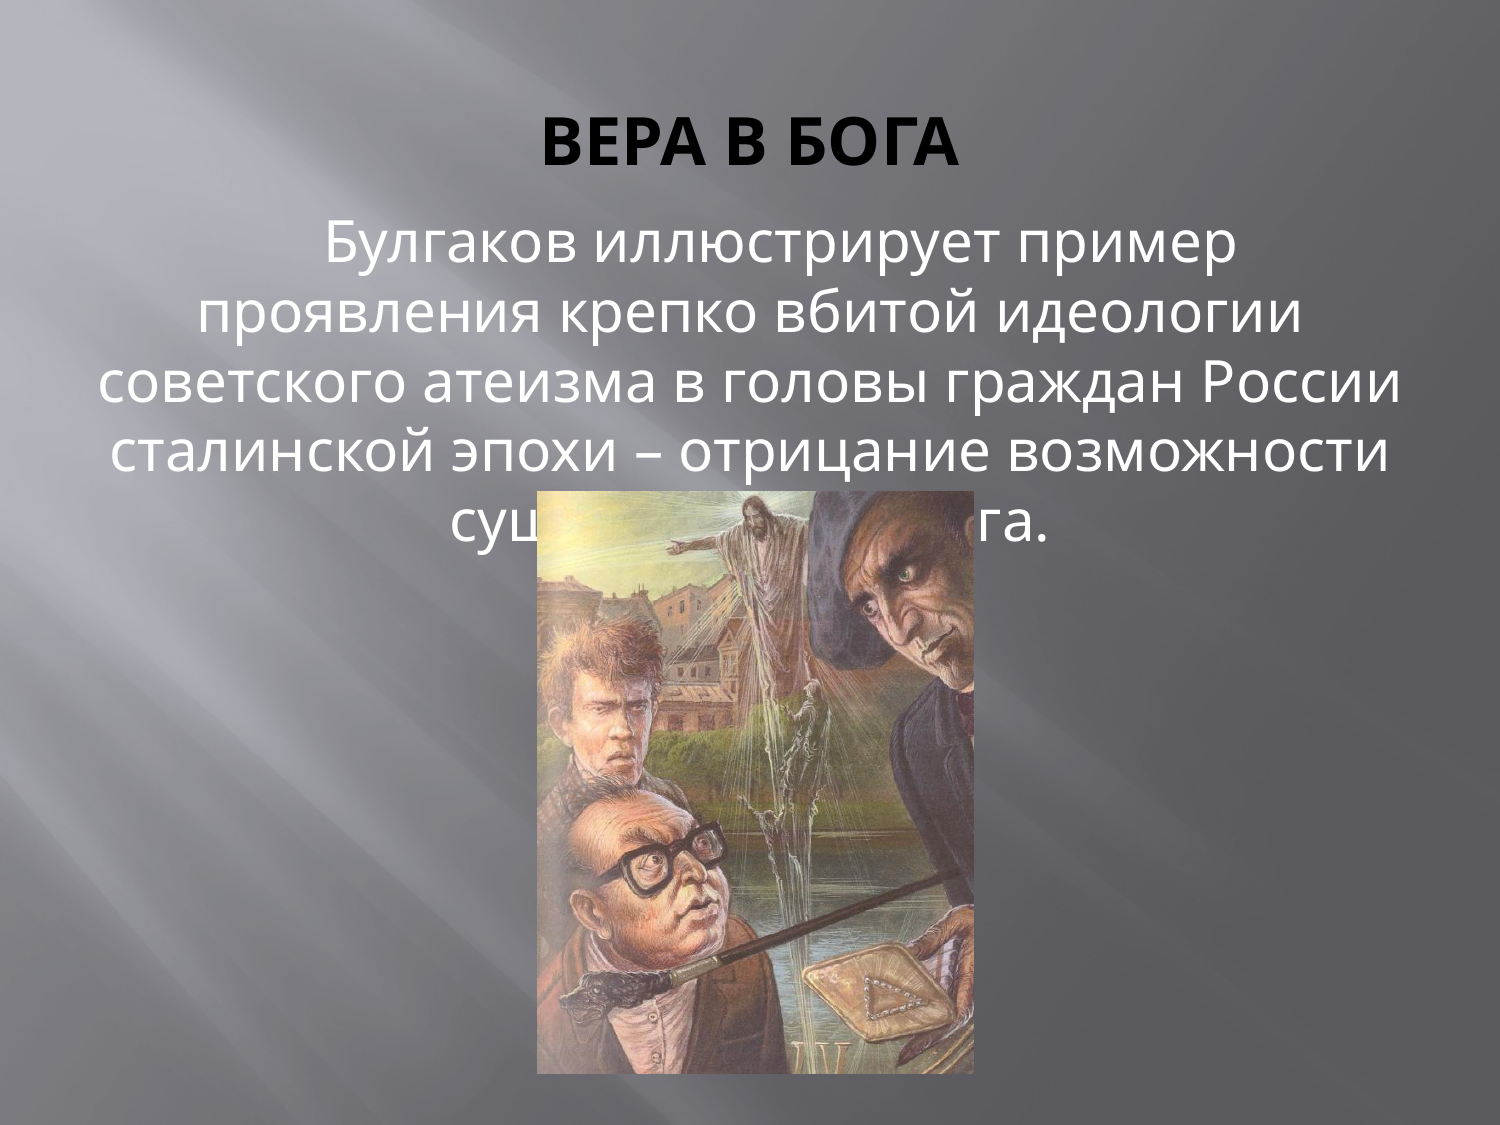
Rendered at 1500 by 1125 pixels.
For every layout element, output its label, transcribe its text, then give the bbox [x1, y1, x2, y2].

list Булгаков иллюстрирует пример проявления крепко вбитой идеологии советского атеизма в головы граждан России сталинской эпохи – отрицание возможности существования Бога. [75, 196, 1425, 1035]
picture [537, 491, 974, 1075]
title ВЕРА В БОГА [75, 45, 1425, 196]
